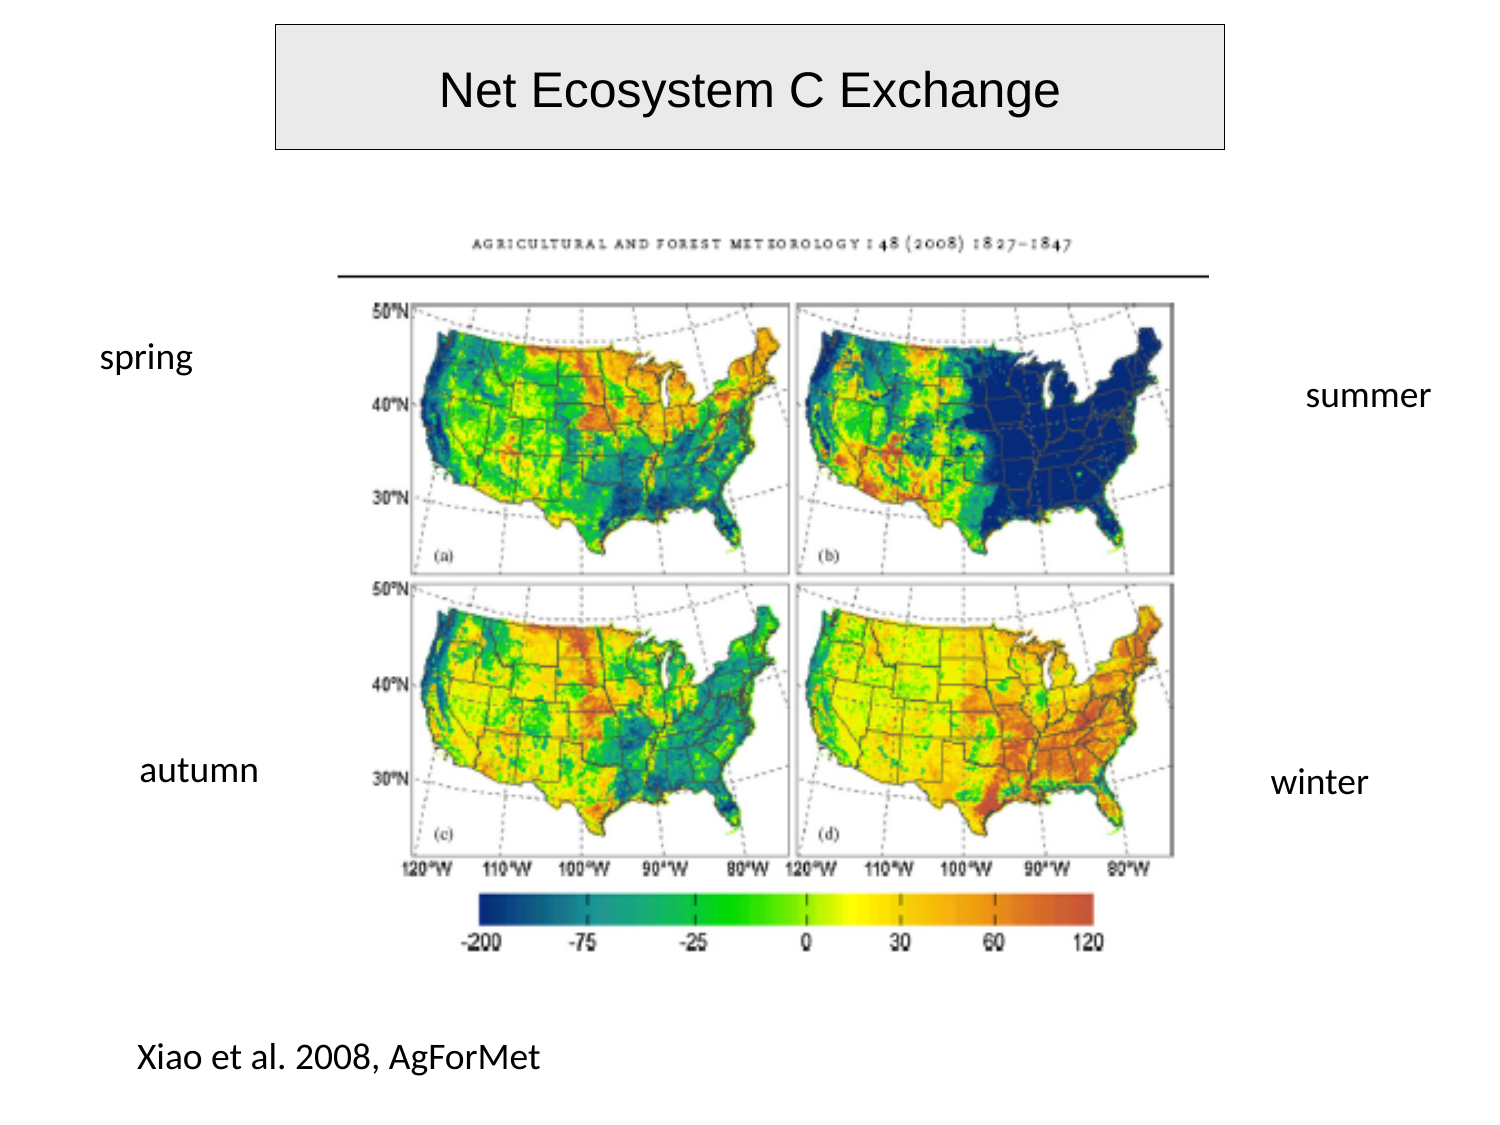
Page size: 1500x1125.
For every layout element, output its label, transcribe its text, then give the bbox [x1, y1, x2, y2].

text_box summer [1290, 362, 1447, 423]
text_box spring [84, 324, 209, 385]
title Net Ecosystem C Exchange [275, 24, 1225, 150]
text_box winter [1255, 749, 1385, 810]
text_box Xiao et al. 2008, AgForMet [122, 1024, 557, 1085]
text_box autumn [124, 737, 275, 798]
picture [337, 199, 1210, 963]
